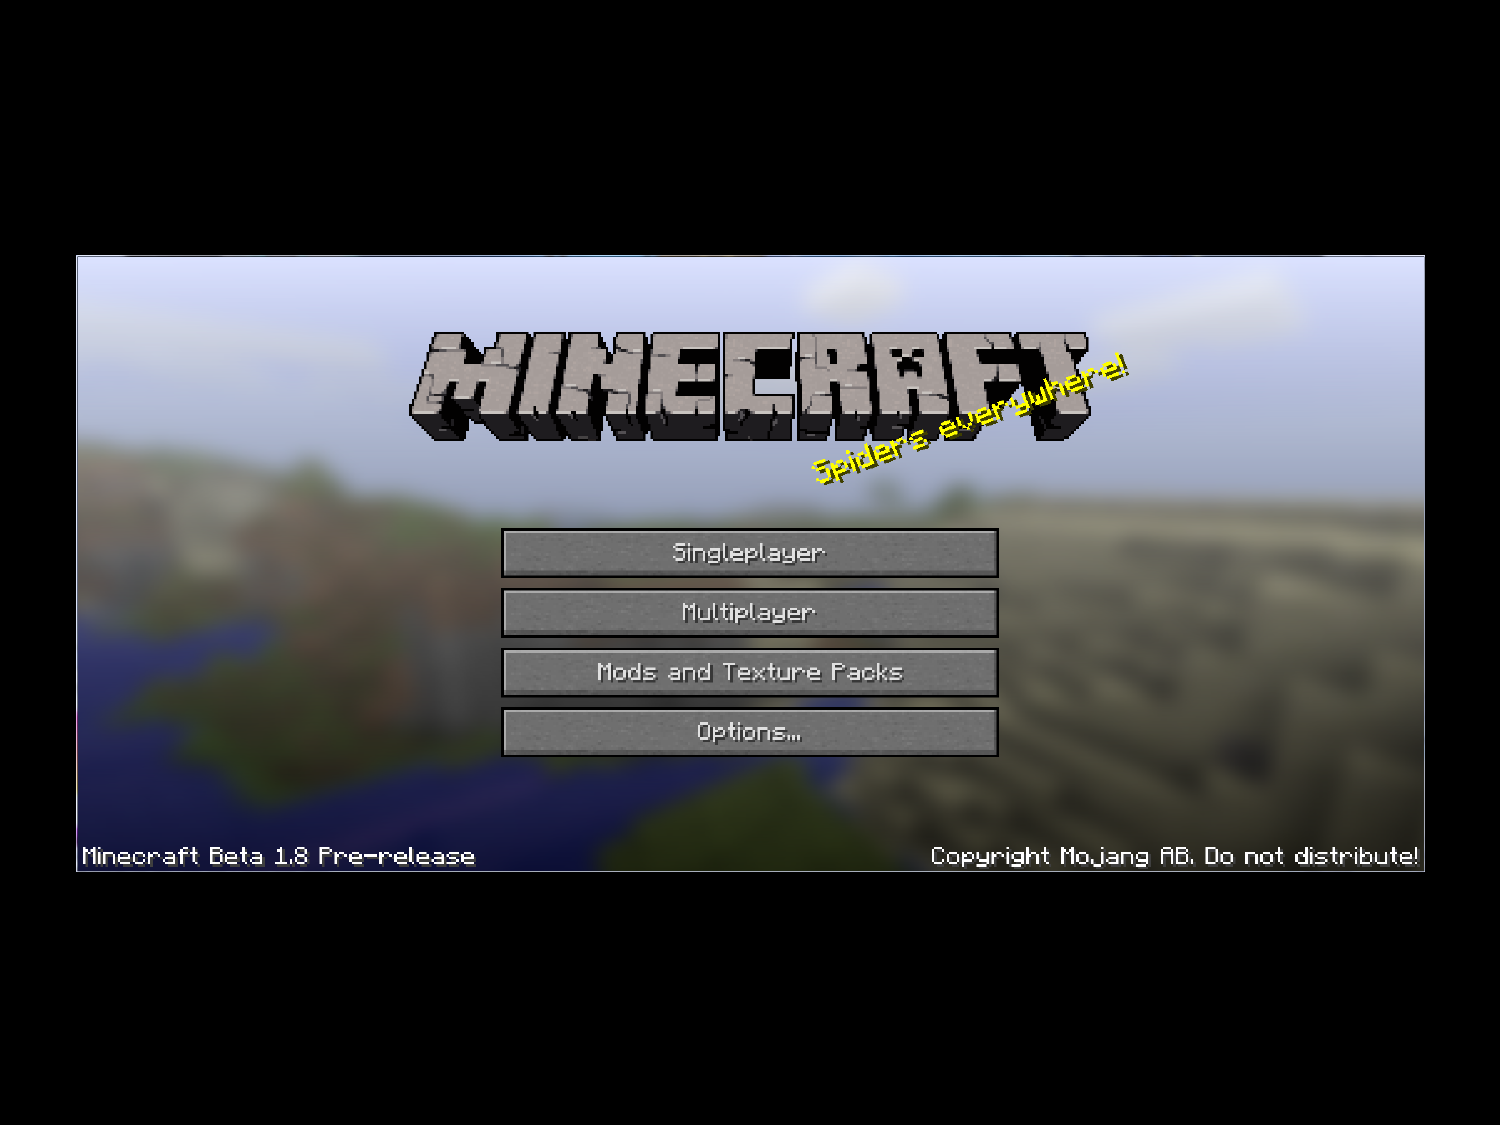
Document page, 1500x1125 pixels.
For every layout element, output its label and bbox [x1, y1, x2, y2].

picture [76, 255, 1425, 873]
